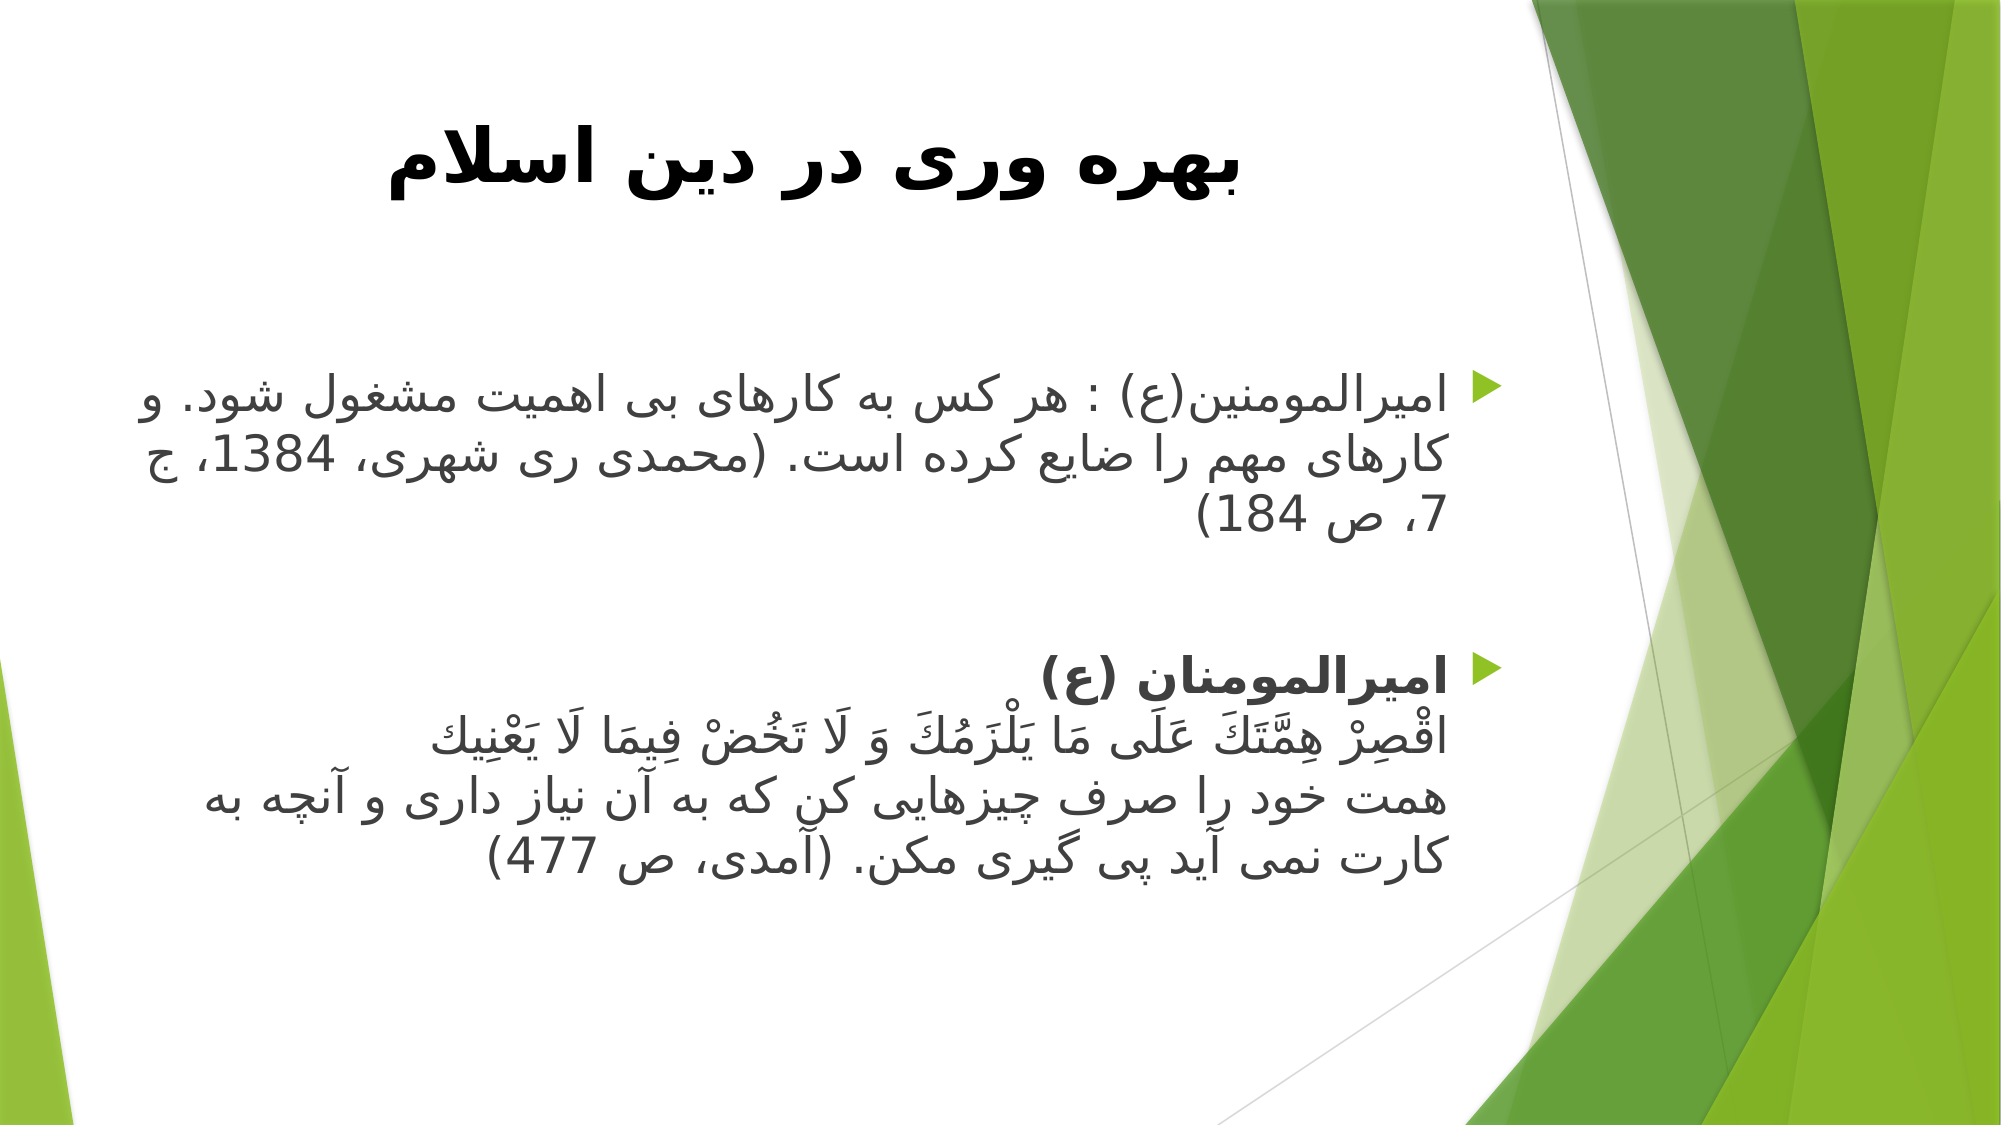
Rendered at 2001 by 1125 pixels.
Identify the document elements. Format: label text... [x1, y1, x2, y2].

list امیرالمومنین(ع) : هر کس به کارهای بی اهمیت مشغول شود. و کارهای مهم را ضایع کرده است. (محمدی ری شهری، 1384، ج 7، ص 184) امیرالمومنان (ع) اقْصِرْ هِمَّتَكَ عَلَى مَا يَلْزَمُكَ وَ لَا تَخُضْ فِيمَا لَا يَعْنِيك همت خود را صرف چیزهایی کن که به آن نیاز داری و آنچه به کارت نمی آید پی گیری مکن. (آمدی، ص 477) [111, 354, 1522, 992]
title بهره وری در دین اسلام [111, 99, 1522, 317]
